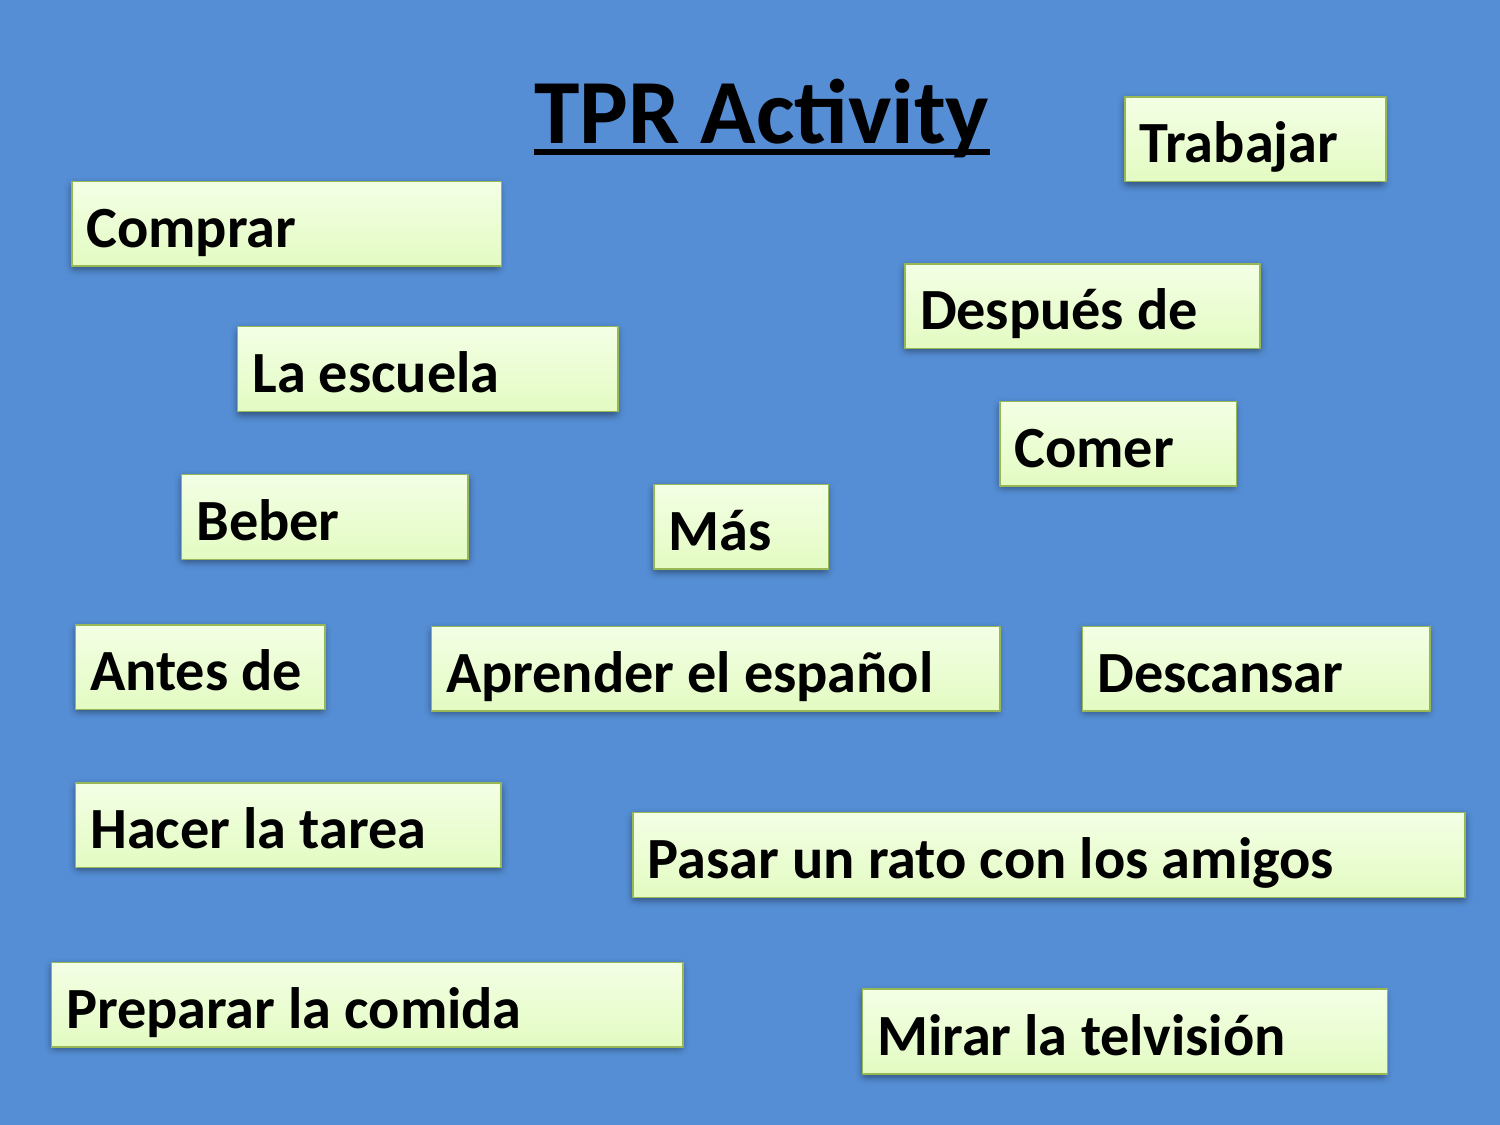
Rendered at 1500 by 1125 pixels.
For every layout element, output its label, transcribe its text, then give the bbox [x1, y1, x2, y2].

text_box Preparar la comida [51, 962, 684, 1048]
text_box Antes de [75, 624, 326, 710]
text_box Pasar un rato con los amigos [632, 812, 1466, 898]
title TPR Activity [87, 12, 1438, 201]
text_box Hacer la tarea [75, 782, 502, 868]
text_box Beber [181, 474, 469, 560]
text_box Después de [904, 263, 1261, 349]
text_box Trabajar [1124, 96, 1387, 182]
text_box Comprar [71, 181, 502, 267]
text_box Aprender el español [431, 626, 1001, 712]
text_box Comer [999, 401, 1237, 487]
text_box La escuela [237, 326, 619, 412]
text_box Más [653, 484, 829, 570]
text_box Descansar [1082, 626, 1431, 712]
text_box Mirar la telvisión [862, 988, 1388, 1075]
